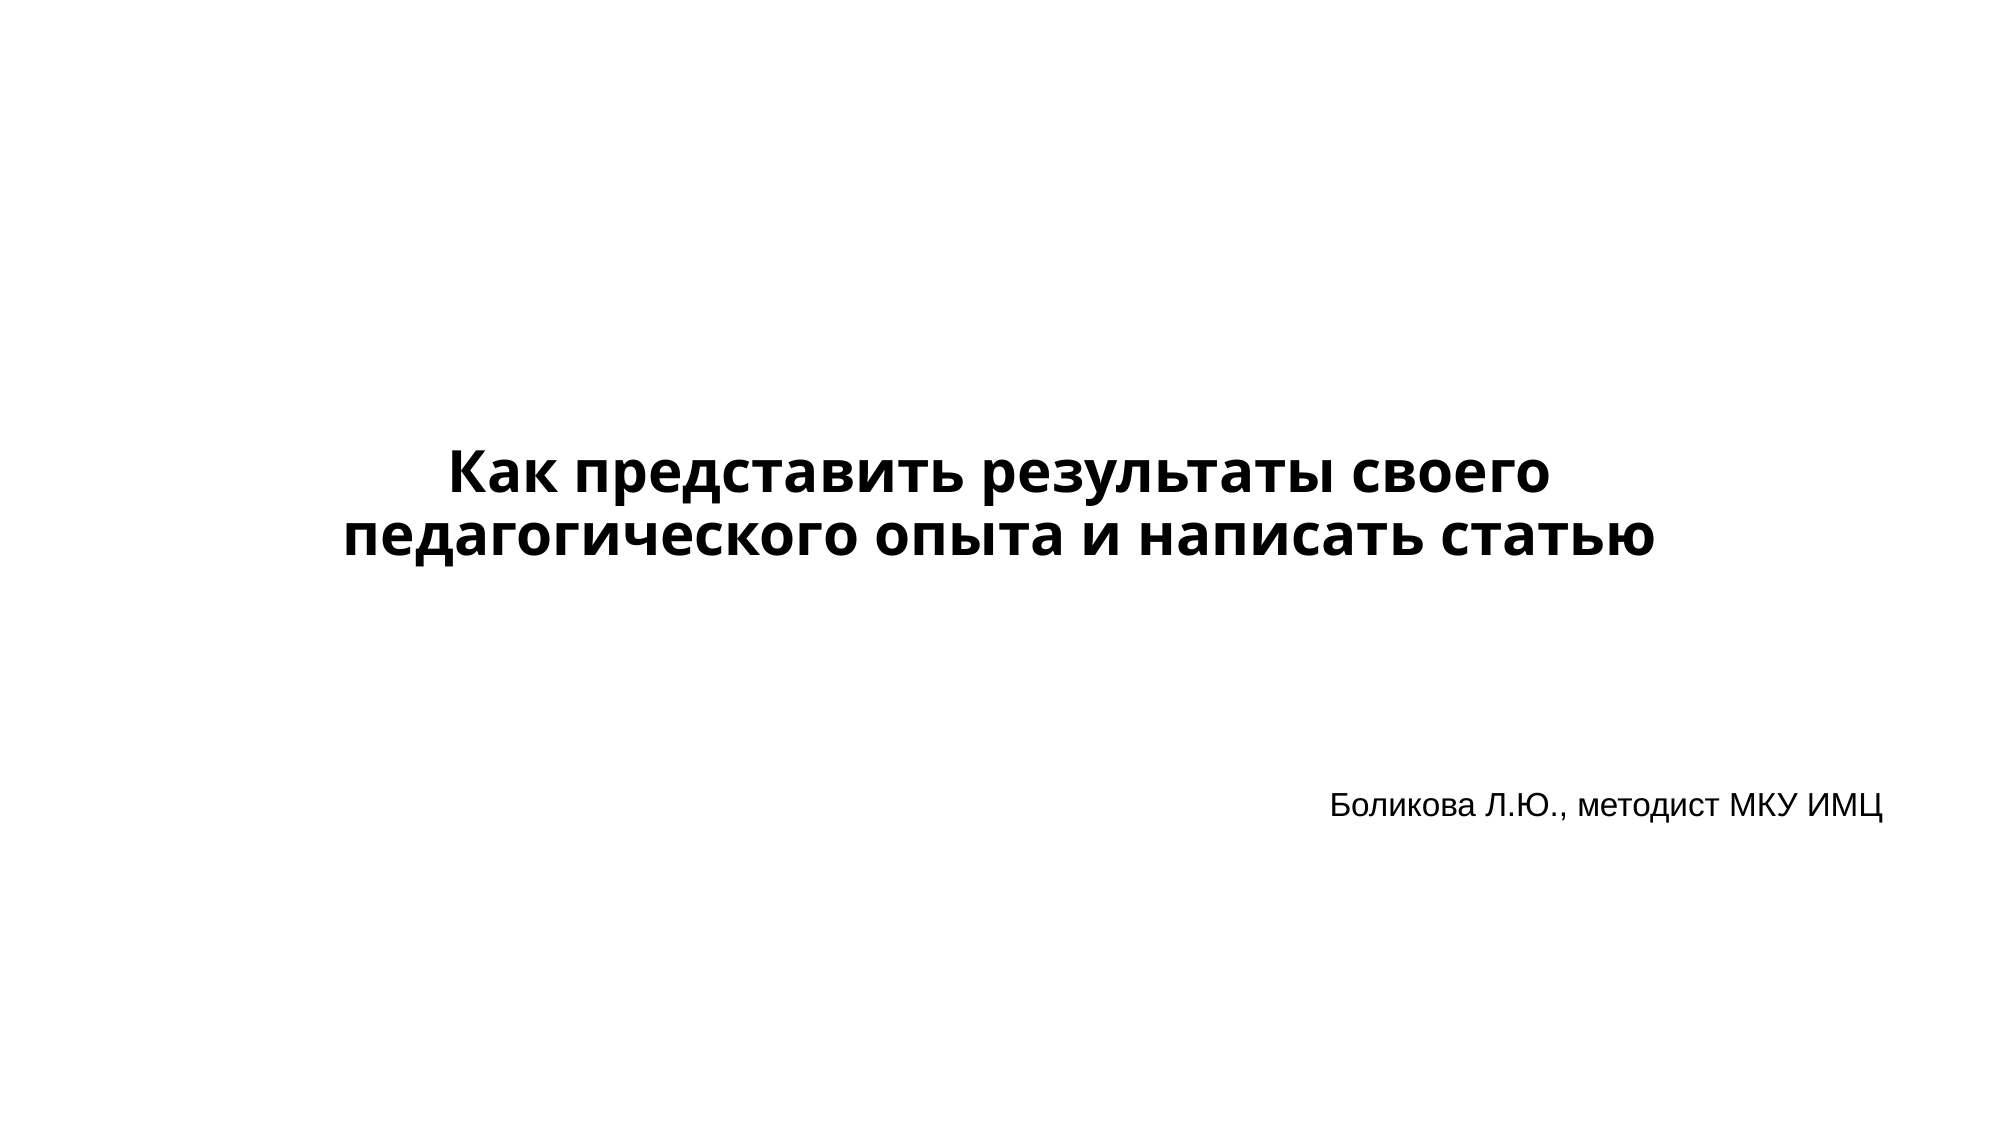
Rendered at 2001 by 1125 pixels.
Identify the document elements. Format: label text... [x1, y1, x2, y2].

subtitle Боликова Л.Ю., методист МКУ ИМЦ [1314, 780, 1911, 884]
title Как представить результаты своего педагогического опыта и написать статью [249, 183, 1751, 576]
